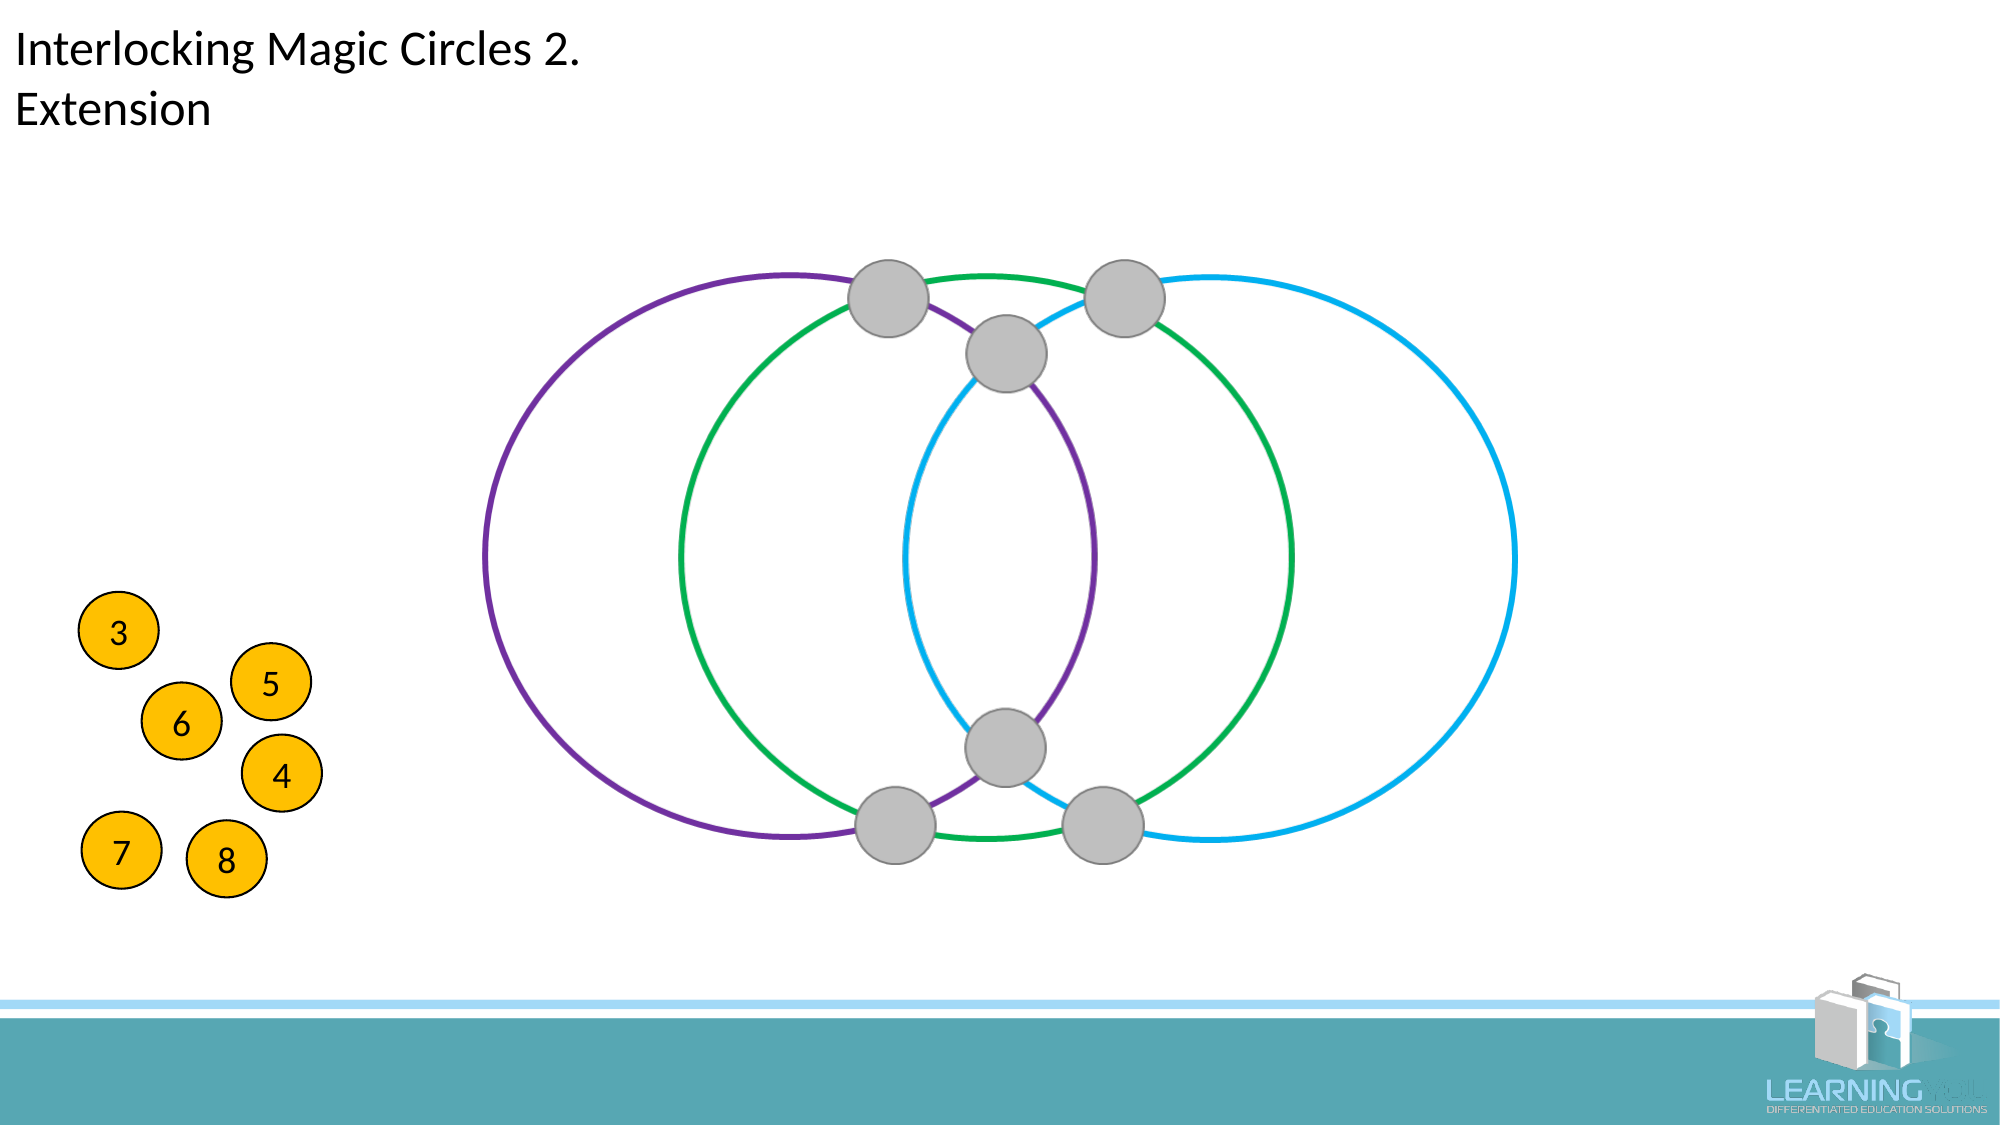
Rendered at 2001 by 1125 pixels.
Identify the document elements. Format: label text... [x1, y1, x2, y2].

text_box 6 [140, 681, 223, 761]
picture [0, 973, 2000, 1125]
text_box 3 [77, 590, 160, 670]
text_box 4 [240, 733, 324, 813]
text_box 5 [229, 642, 313, 722]
text_box 8 [185, 819, 268, 899]
text_box Interlocking Magic Circles 2. Extension [0, 7, 617, 143]
picture [482, 259, 1518, 865]
text_box 7 [80, 810, 163, 890]
